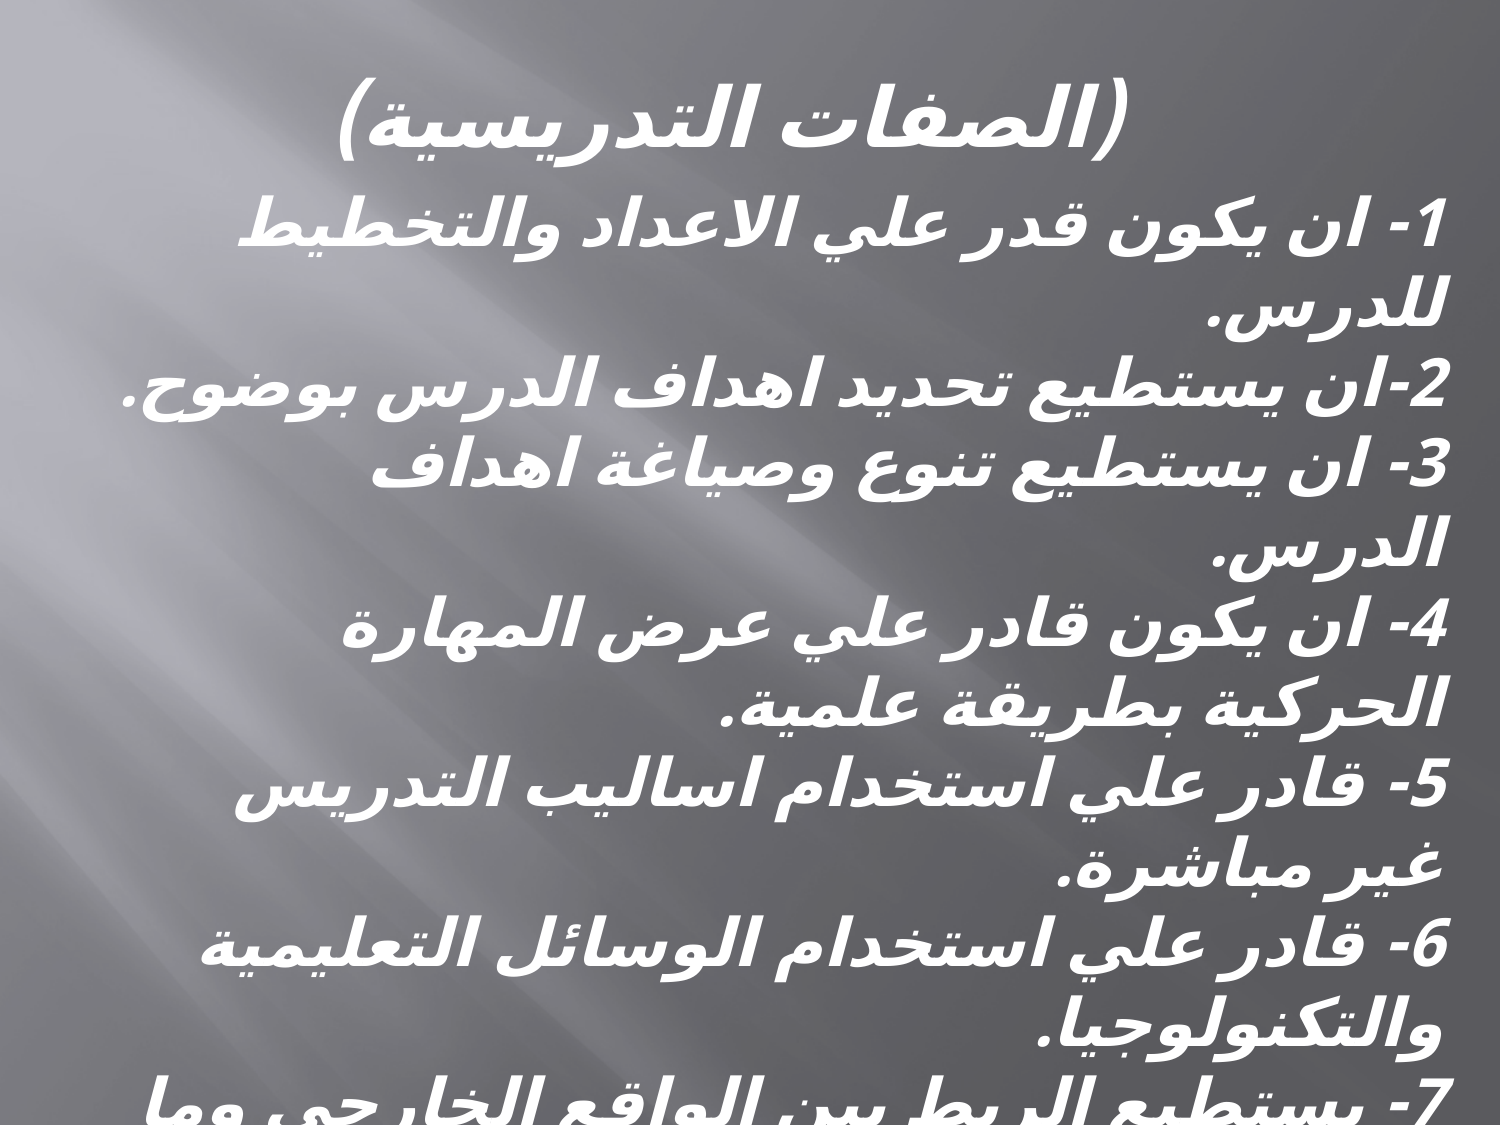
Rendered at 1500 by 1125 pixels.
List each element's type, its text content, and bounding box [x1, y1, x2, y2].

text_box 1- ان يكون قدر علي الاعداد والتخطيط للدرس. 2-ان يستطيع تحديد اهداف الدرس بوضوح. 3- ان يستطيع تنوع وصياغة اهداف الدرس. 4- ان يكون قادر علي عرض المهارة الحركية بطريقة علمية. 5- قادر علي استخدام اساليب التدريس غير مباشرة. 6- قادر علي استخدام الوسائل التعليمية والتكنولوجيا. 7- يستطيع الربط بين الواقع الخارجي وما يدرس التلميذ. 8- يكون قادر علي التقويم الجيد للدرس. 9- قادر علي ا دارة النشاط الداخلي بالمدرسة. 10- قادر علي ا دارة النشاط الخارجي بين المدرس الاخري. 11- ان يشجع التلاميذ علي الابداع والابتكار. [100, 172, 1459, 1125]
text_box (الصفات التدريسية) [159, 56, 1294, 172]
